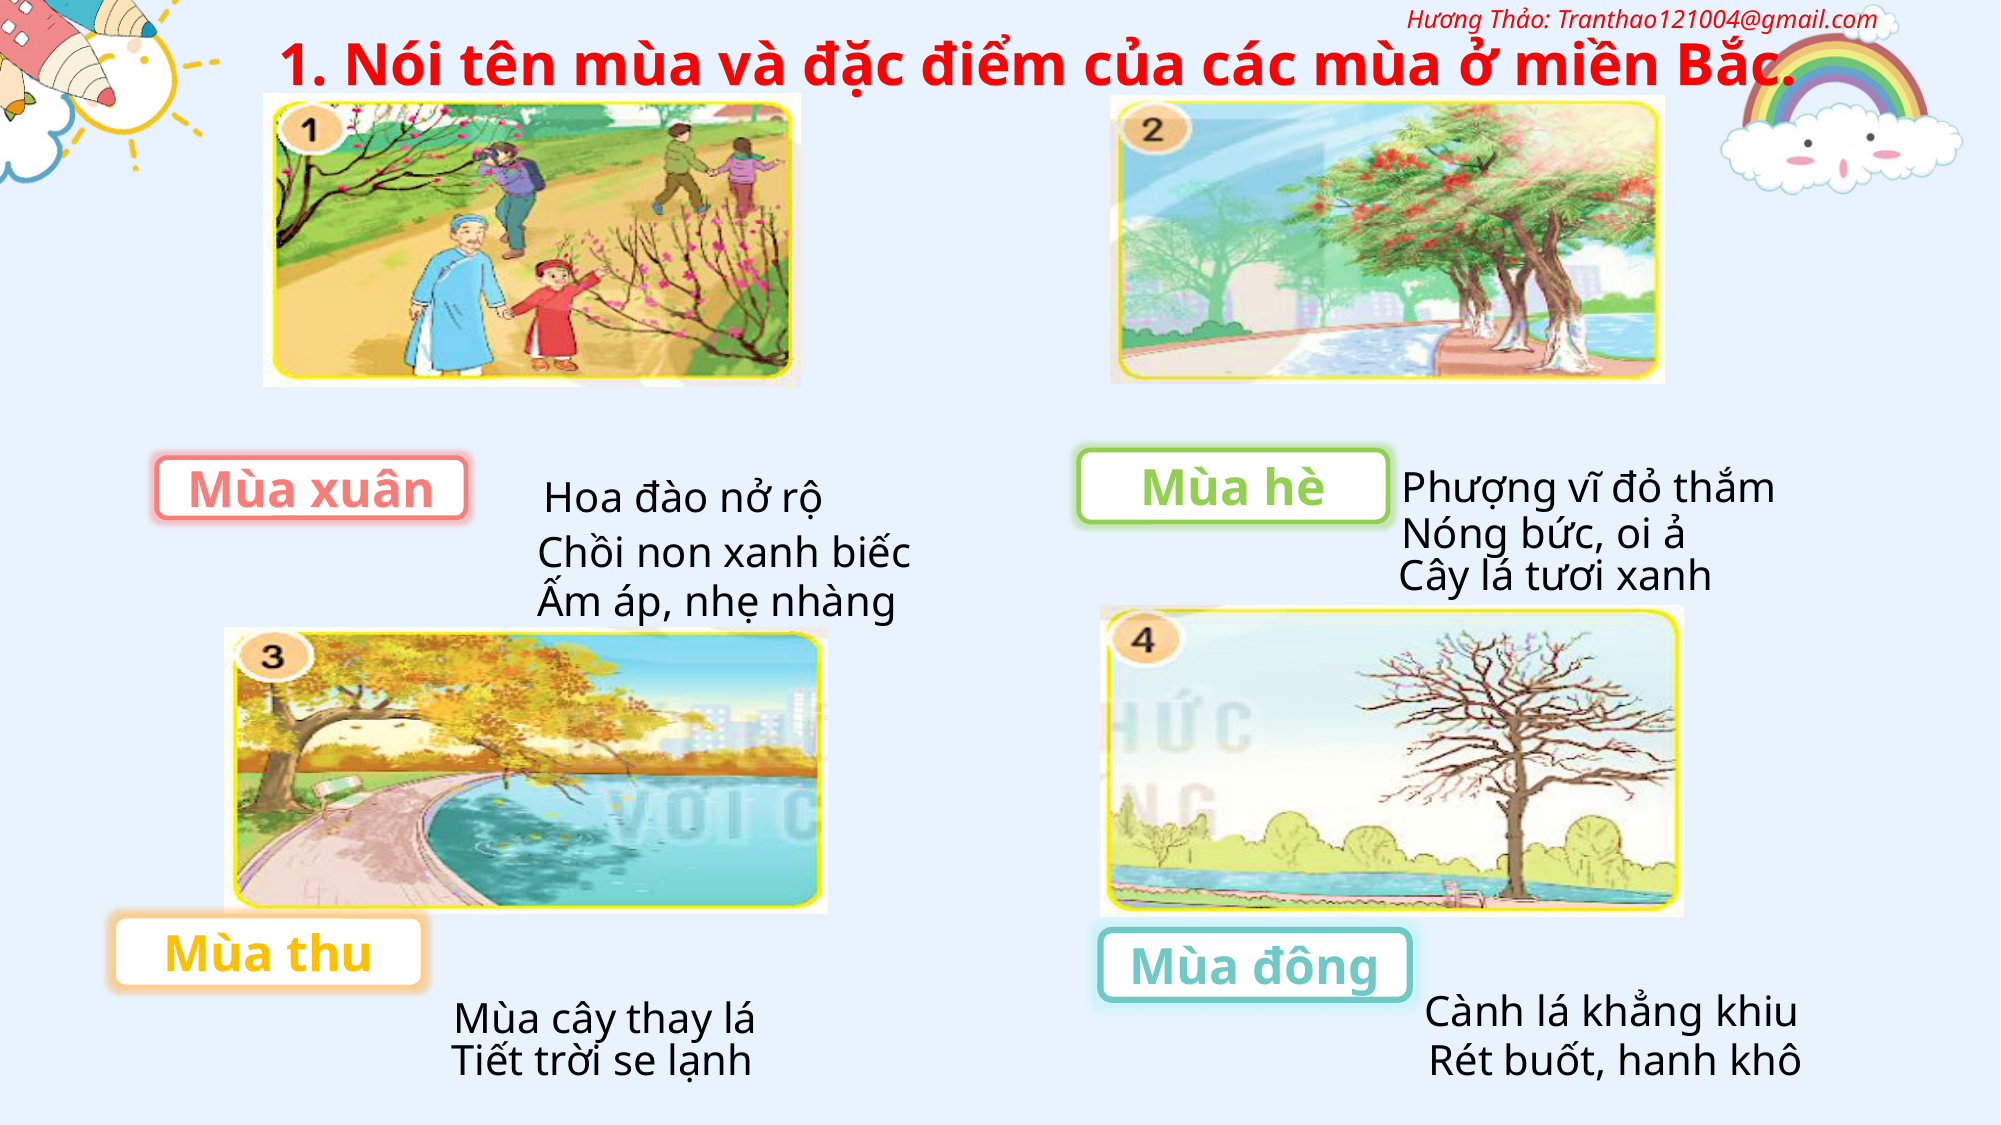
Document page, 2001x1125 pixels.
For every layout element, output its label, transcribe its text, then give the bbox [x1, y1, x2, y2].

text_box Mùa thu [113, 916, 423, 987]
text_box Cành lá khẳng khiu [1409, 977, 1977, 1042]
text_box Rét buốt, hanh khô [1413, 1026, 1966, 1092]
text_box Chồi non xanh biếc [522, 517, 1088, 583]
text_box 1. Nói tên mùa và đặc điểm của các mùa ở miền Bắc. [263, 0, 2000, 105]
text_box Mùa hè [1078, 449, 1387, 522]
text_box Mùa cây thay lá [438, 984, 914, 1049]
text_box Nóng bức, oi ả [1386, 499, 1970, 565]
text_box Mùa đông [1100, 930, 1410, 1000]
text_box Hoa đào nở rộ [529, 463, 970, 517]
text_box Phượng vĩ đỏ thắm [1387, 453, 1942, 499]
text_box Tiết trời se lạnh [436, 1026, 888, 1092]
picture [0, 0, 2001, 1125]
text_box Cây lá tươi xanh [1383, 541, 1864, 607]
text_box Mùa xuân [156, 457, 466, 518]
text_box Ấm áp, nhẹ nhàng [522, 567, 1076, 633]
